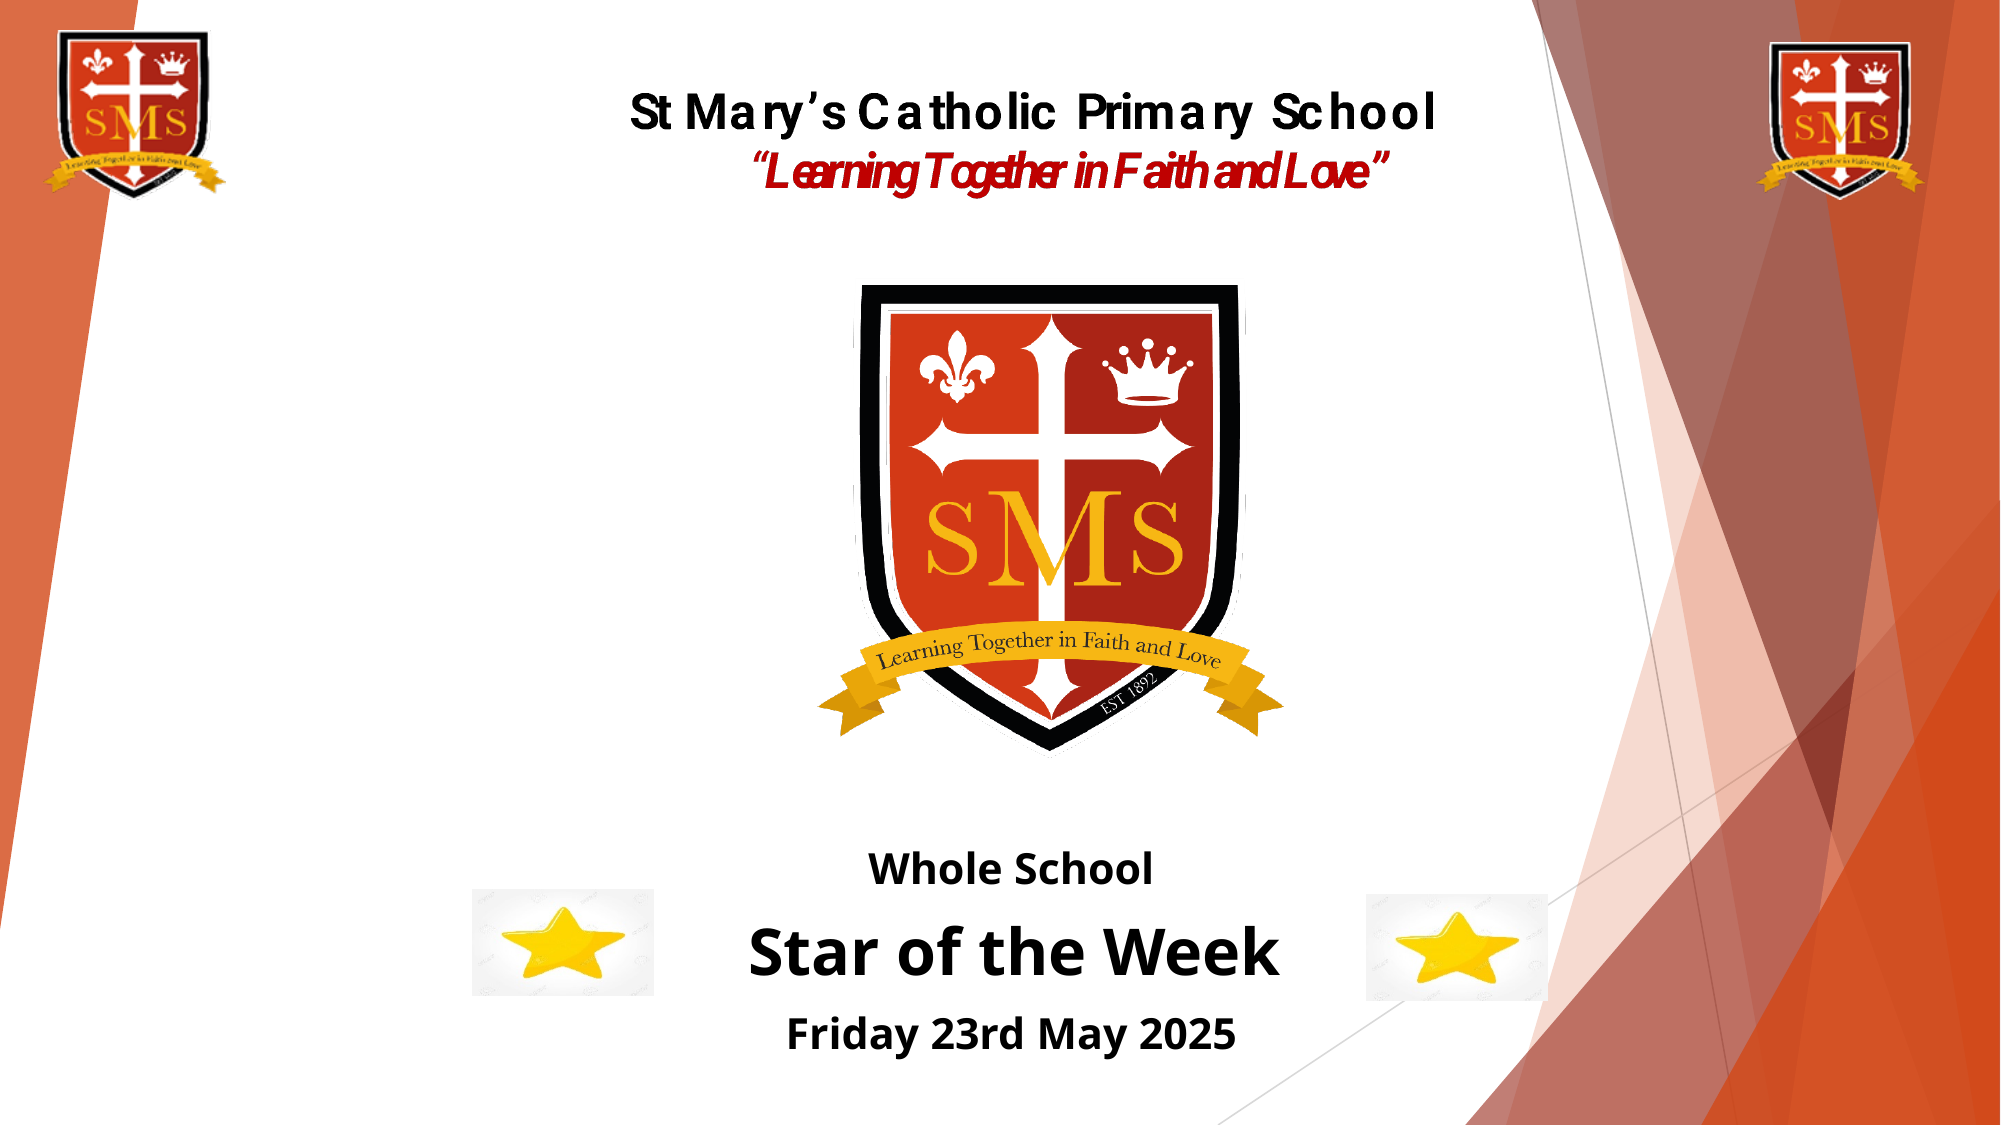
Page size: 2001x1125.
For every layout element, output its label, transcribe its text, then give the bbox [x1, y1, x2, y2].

picture [562, 77, 1504, 233]
picture [817, 278, 1284, 759]
picture [472, 888, 654, 996]
picture [42, 30, 226, 201]
subtitle Whole School Star of the Week Friday 23rd May 2025 [492, 834, 1542, 1067]
picture [1366, 893, 1548, 1001]
picture [1755, 42, 1925, 201]
